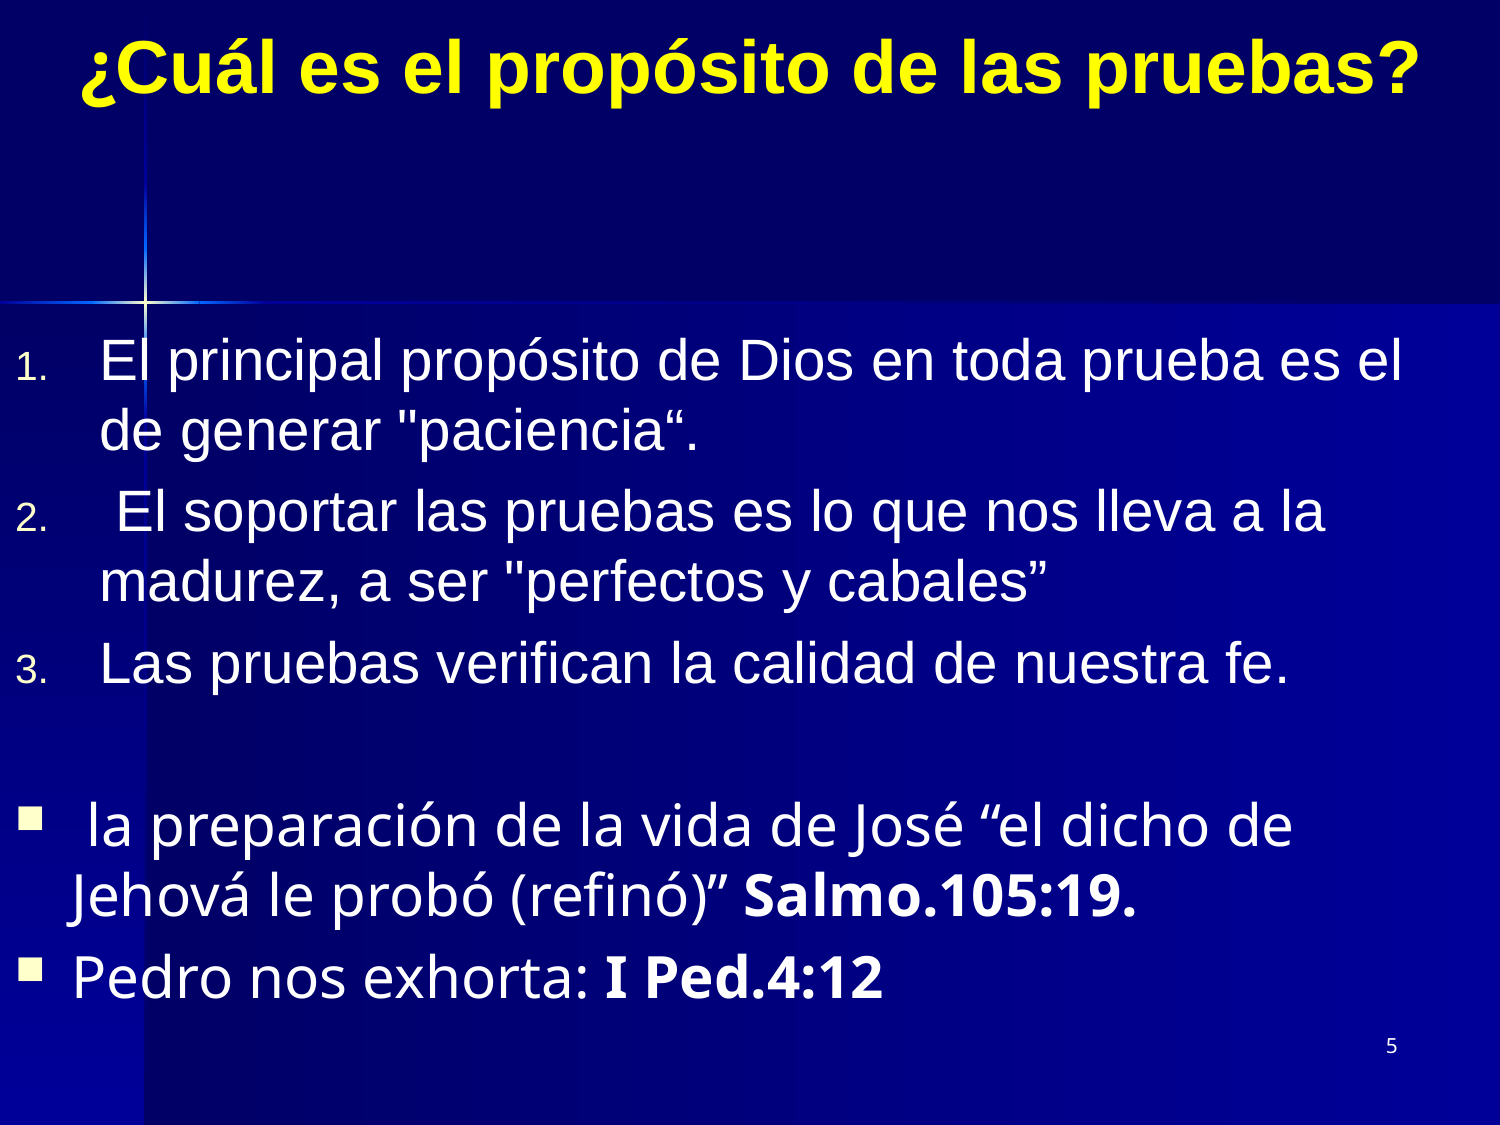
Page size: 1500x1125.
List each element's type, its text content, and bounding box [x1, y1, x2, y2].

title ¿Cuál es el propósito de las pruebas? [64, 0, 1500, 218]
list El principal propósito de Dios en toda prueba es el de generar "paciencia“. El soportar las pruebas es lo que nos lleva a la madurez, a ser "perfectos y cabales” Las pruebas verifican la calidad de nuestra fe. la preparación de la vida de José “el dicho de Jehová le probó (refinó)” Salmo.105:19. Pedro nos exhorta: I Ped.4:12 [0, 314, 1500, 1125]
